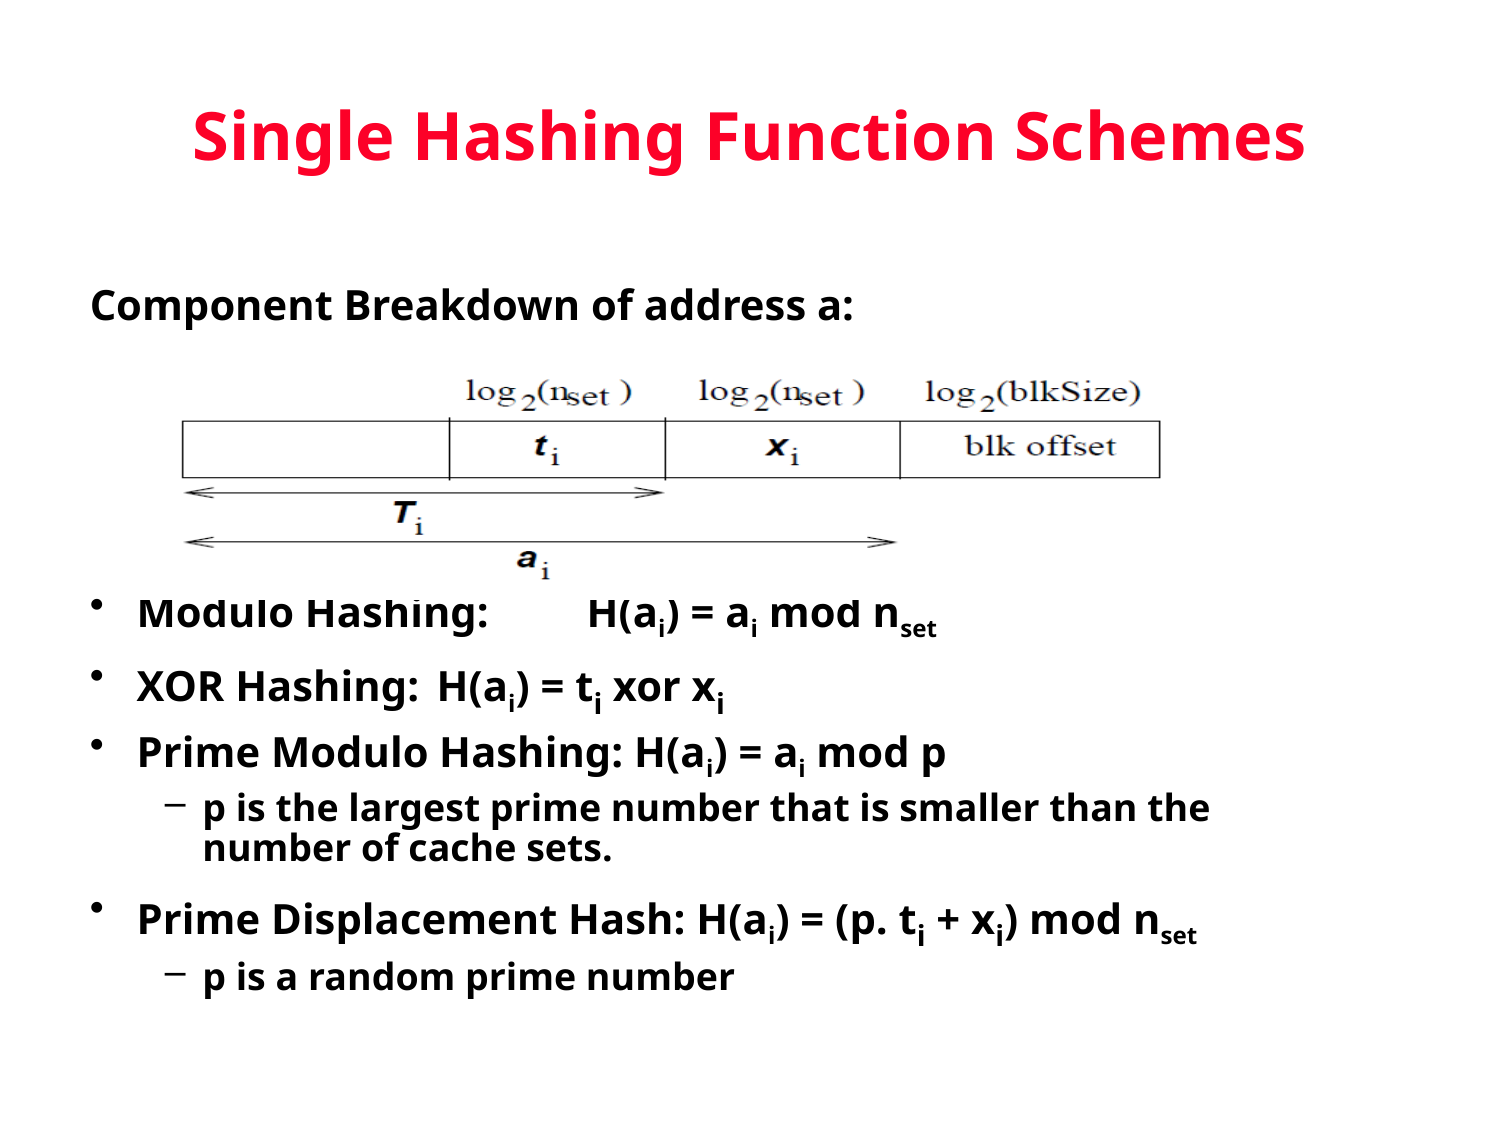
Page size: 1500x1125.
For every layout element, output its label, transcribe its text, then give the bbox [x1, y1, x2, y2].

title Single Hashing Function Schemes [74, 44, 1426, 234]
picture [137, 362, 1201, 601]
list Component Breakdown of address a: Modulo Hashing: H(ai) = ai mod nset XOR Hashing: H(ai) = ti xor xi Prime Modulo Hashing: H(ai) = ai mod p p is the largest prime number that is smaller than the number of cache sets. Prime Displacement Hash: H(ai) = (p. ti + xi) mod nset p is a random prime number [74, 261, 1313, 1038]
